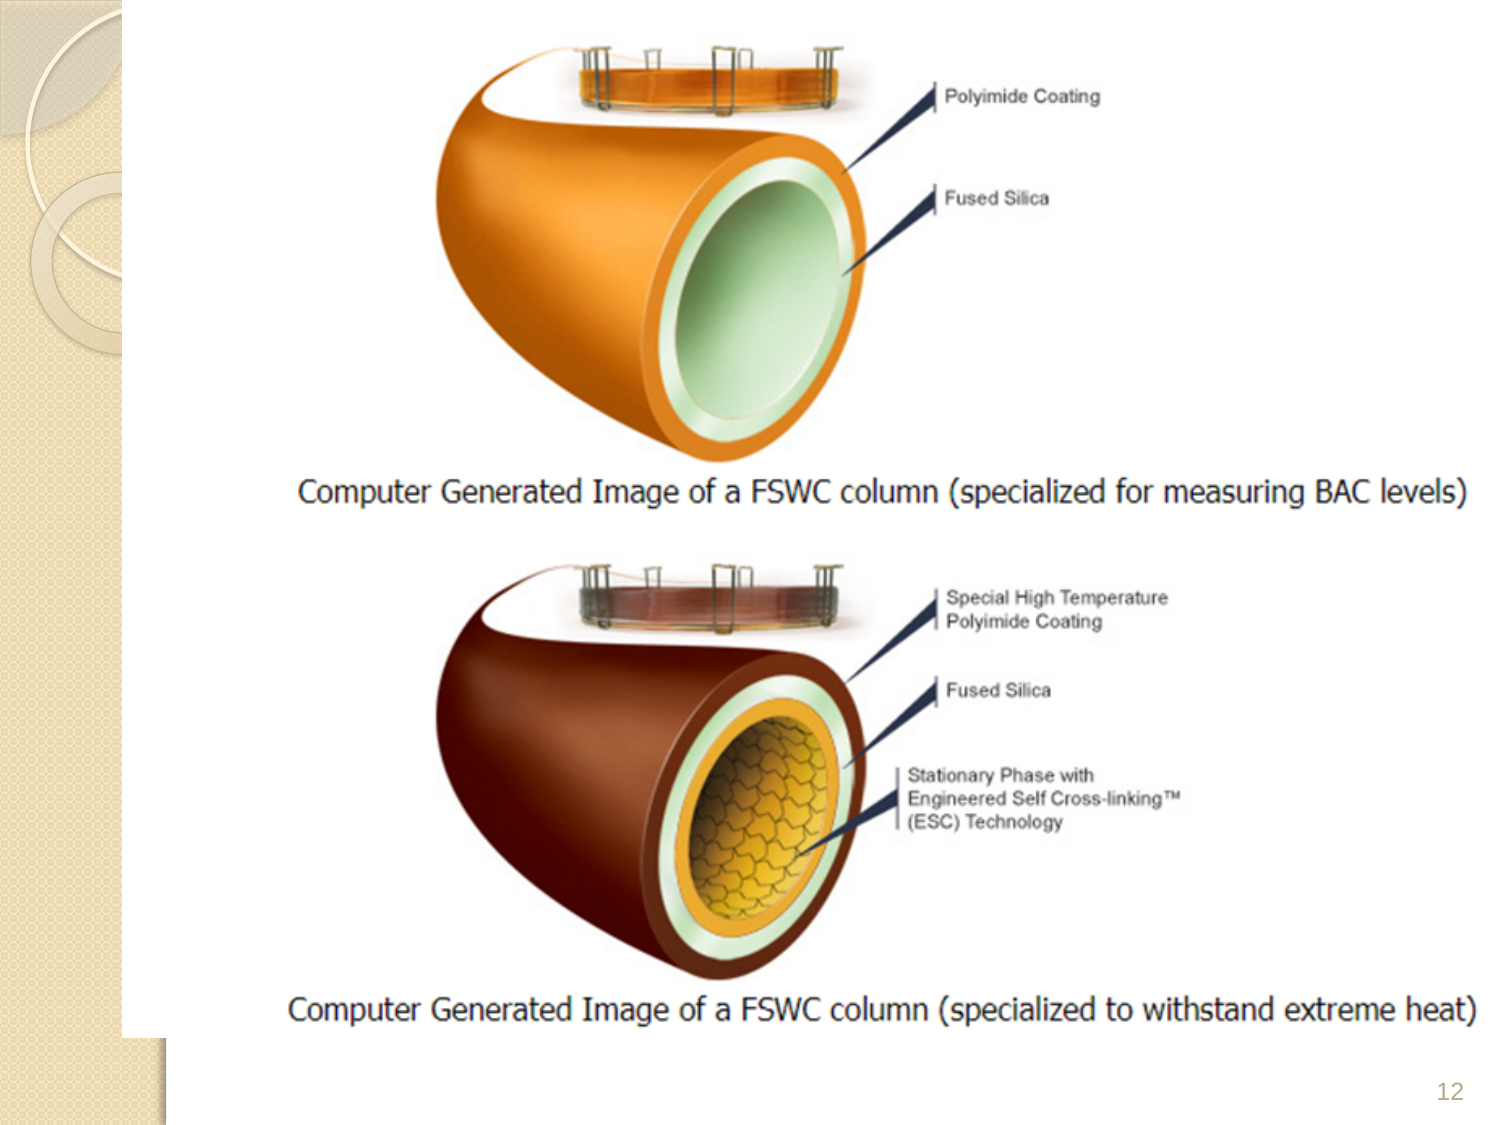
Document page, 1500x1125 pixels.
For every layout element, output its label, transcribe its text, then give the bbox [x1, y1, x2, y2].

slide_number 12 [1413, 1050, 1488, 1113]
picture [121, 0, 1500, 1038]
